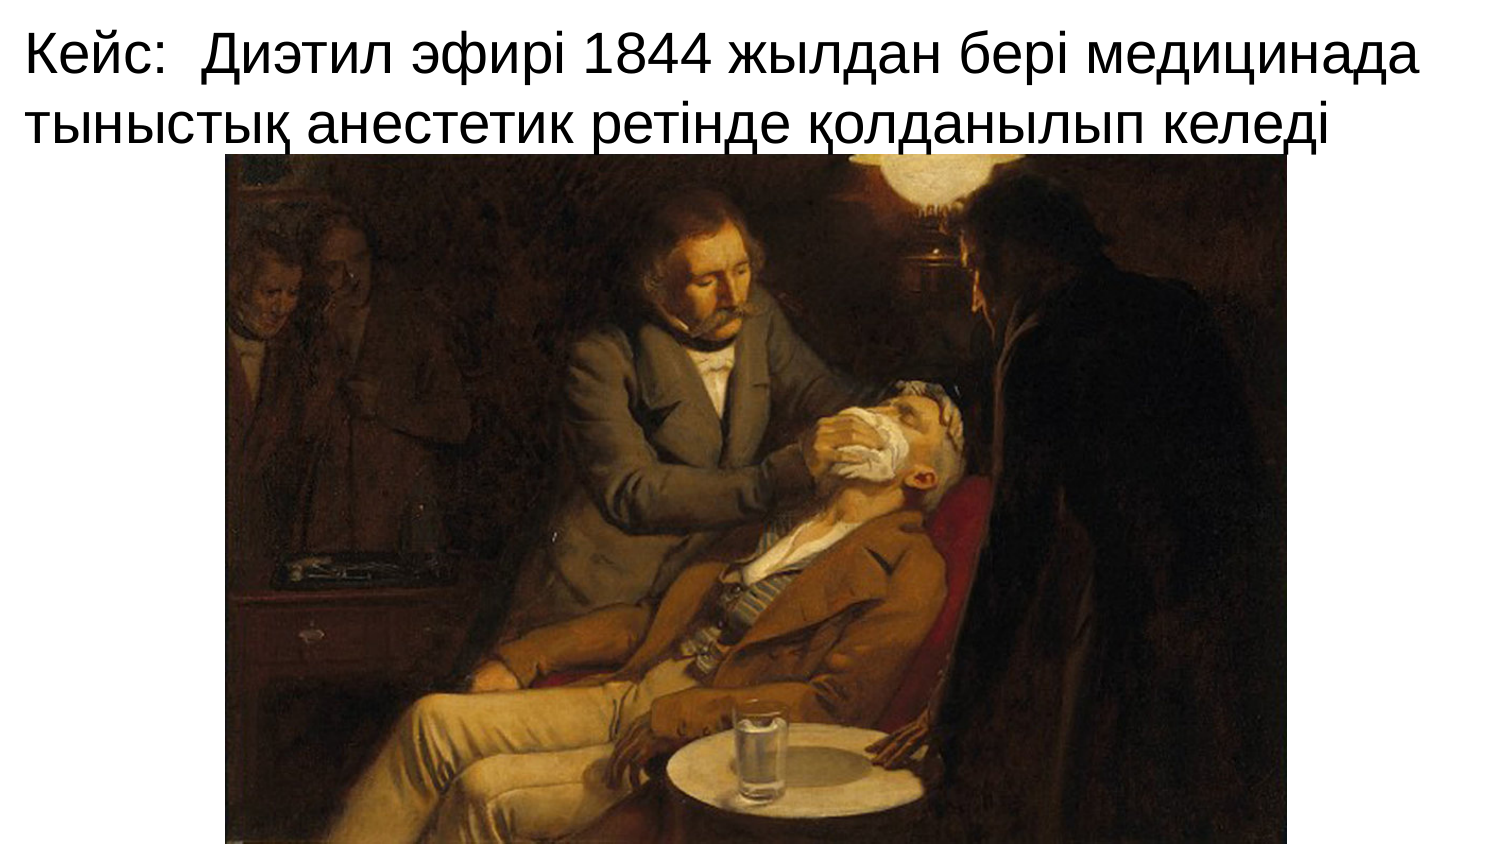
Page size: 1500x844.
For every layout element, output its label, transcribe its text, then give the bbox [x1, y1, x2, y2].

subtitle Кейс: Диэтил эфирі 1844 жылдан бері медицинада тыныстық анестетик ретінде қолданылып келеді [9, 0, 1479, 155]
picture [224, 153, 1287, 844]
